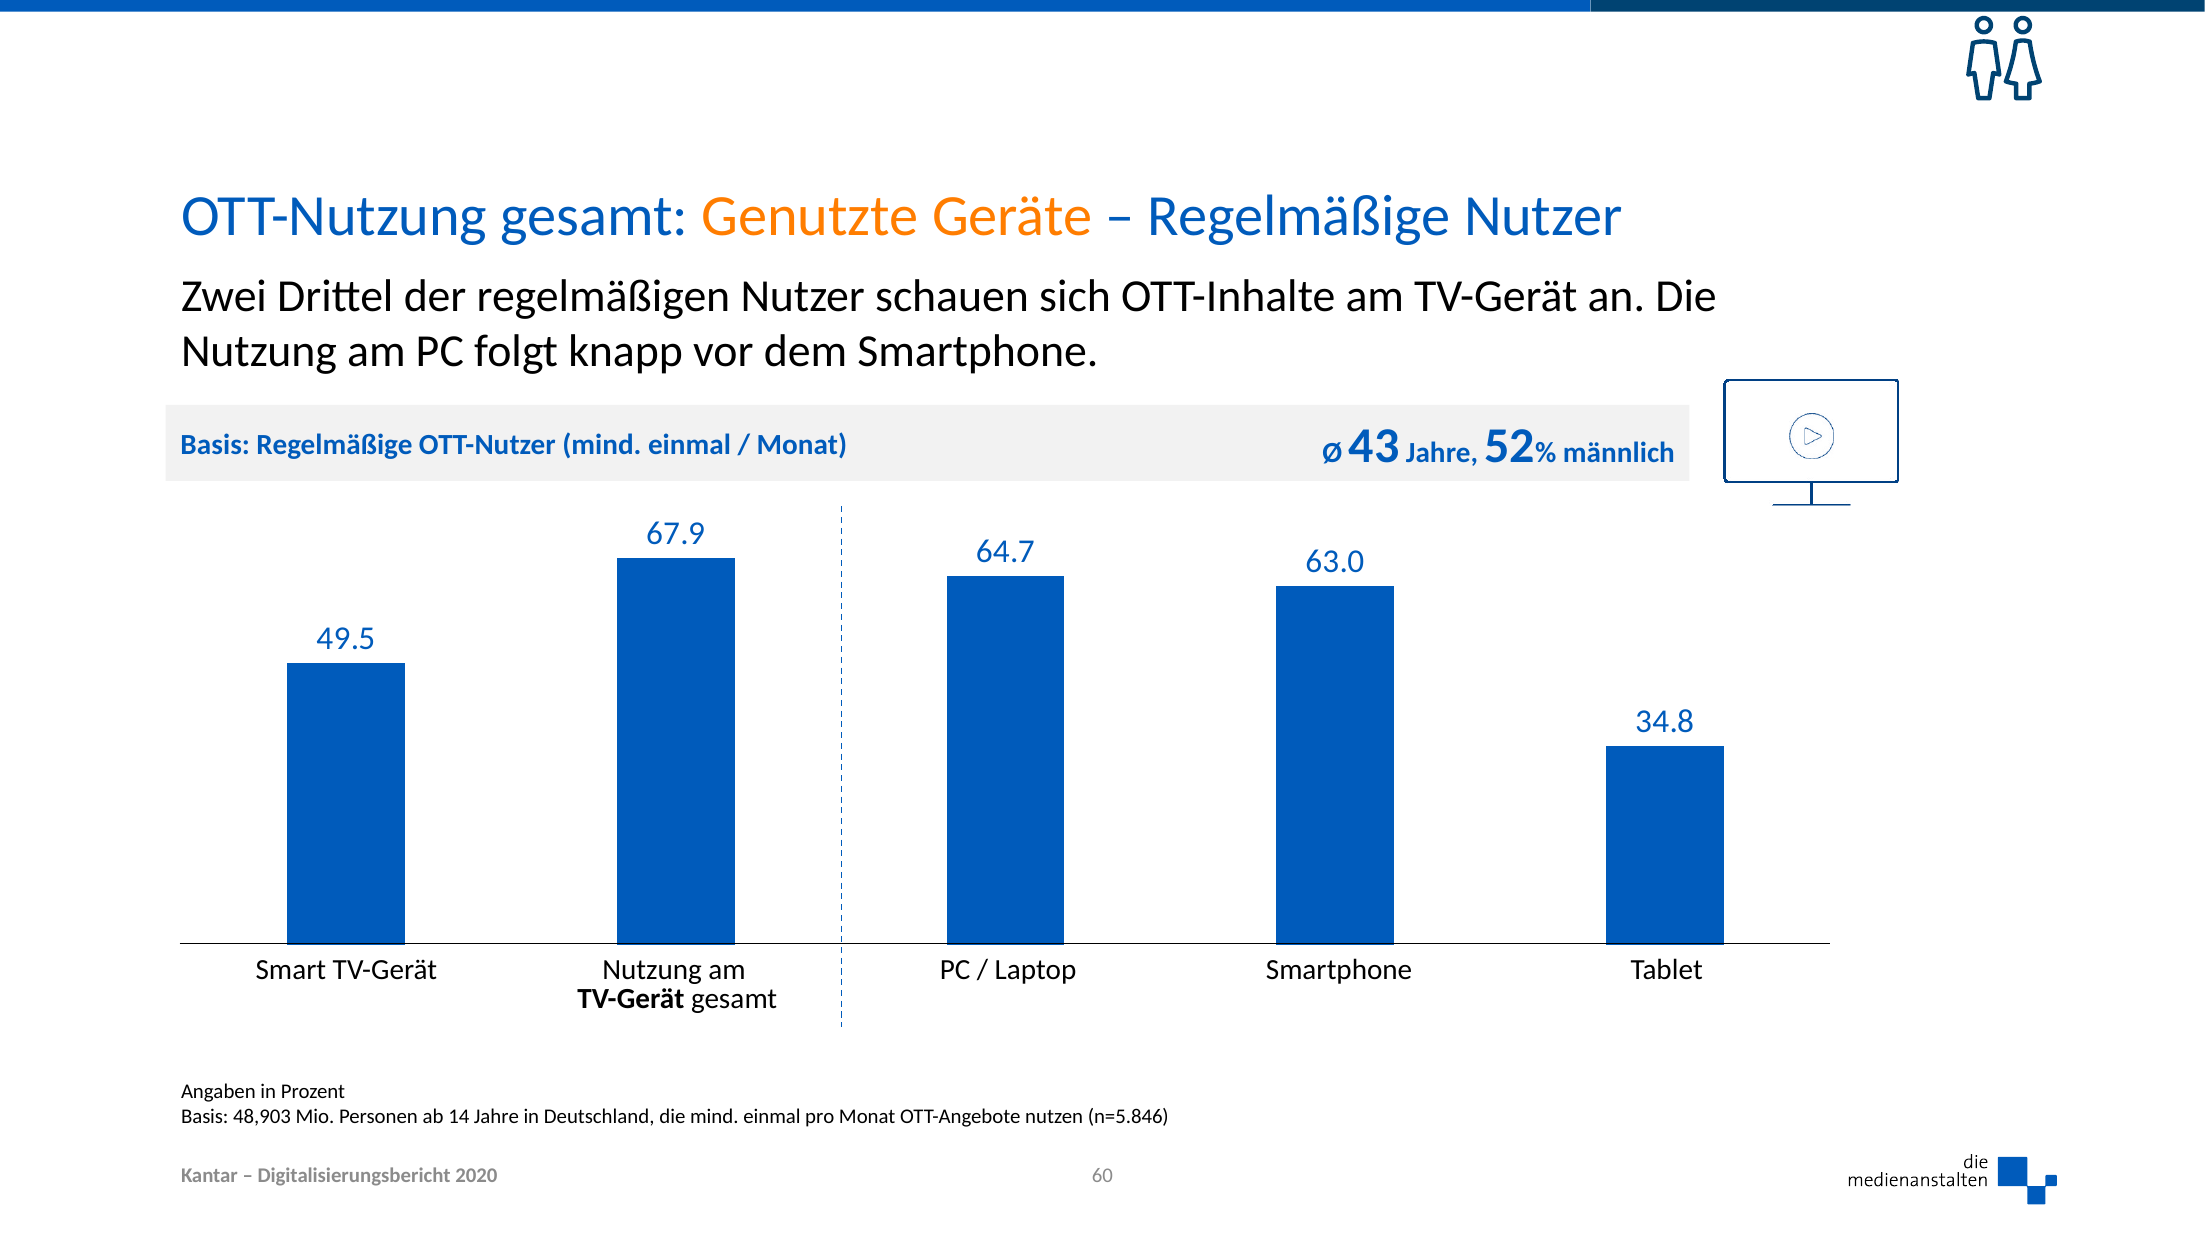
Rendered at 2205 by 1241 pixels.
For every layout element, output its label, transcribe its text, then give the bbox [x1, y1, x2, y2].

list Angaben in Prozent Basis: 48,903 Mio. Personen ab 14 Jahre in Deutschland, die mind. einmal pro Monat OTT-Angebote nutzen (n=5.846) [181, 1080, 1823, 1128]
footer Kantar – Digitalisierungsbericht 2020 [181, 1151, 809, 1187]
text_box [1966, 39, 2002, 101]
slide_number 60 [1078, 1149, 1127, 1187]
list Zwei Drittel der regelmäßigen Nutzer schauen sich OTT-Inhalte am TV-Gerät an. Die Nutzung am PC folgt knapp vor dem Smartphone. [181, 265, 1823, 370]
text_box [2003, 38, 2042, 101]
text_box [1723, 379, 1899, 507]
chart [130, 373, 1999, 1048]
text_box [1974, 15, 1994, 35]
text_box [2013, 15, 2033, 35]
title OTT-Nutzung gesamt: Genutzte Geräte – Regelmäßige Nutzer [181, 177, 2024, 266]
